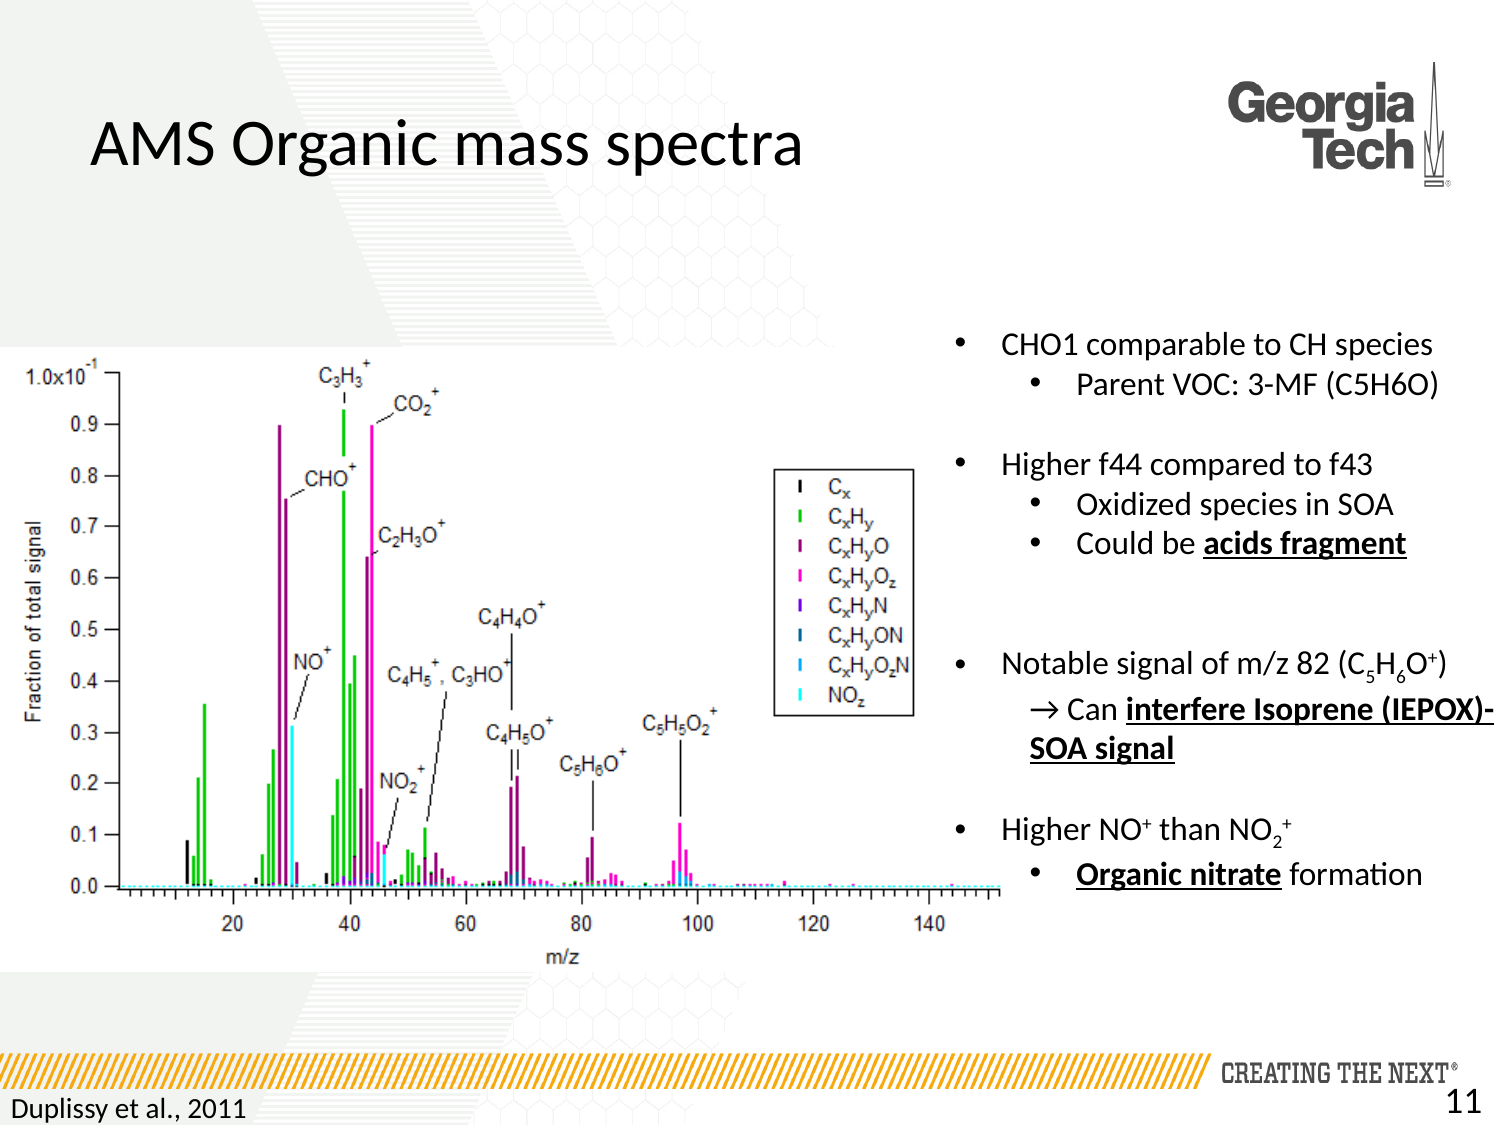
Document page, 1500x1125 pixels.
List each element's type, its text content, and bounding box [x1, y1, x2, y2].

picture [0, 940, 1500, 1125]
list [0, 347, 1013, 972]
picture [0, 0, 1500, 347]
title AMS Organic mass spectra [75, 45, 1075, 233]
text_box Duplissy et al., 2011 [0, 1082, 750, 1125]
text_box CHO1 comparable to CH species Parent VOC: 3-MF (C5H6O) Higher f44 compared to f43 Oxidized species in SOA Could be acids fragment Notable signal of m/z 82 (C5H6O+) → Can interfere Isoprene (IEPOX)-SOA signal Higher NO+ than NO2+ Organic nitrate formation [939, 314, 1500, 940]
text_box 11 [1426, 1069, 1500, 1125]
